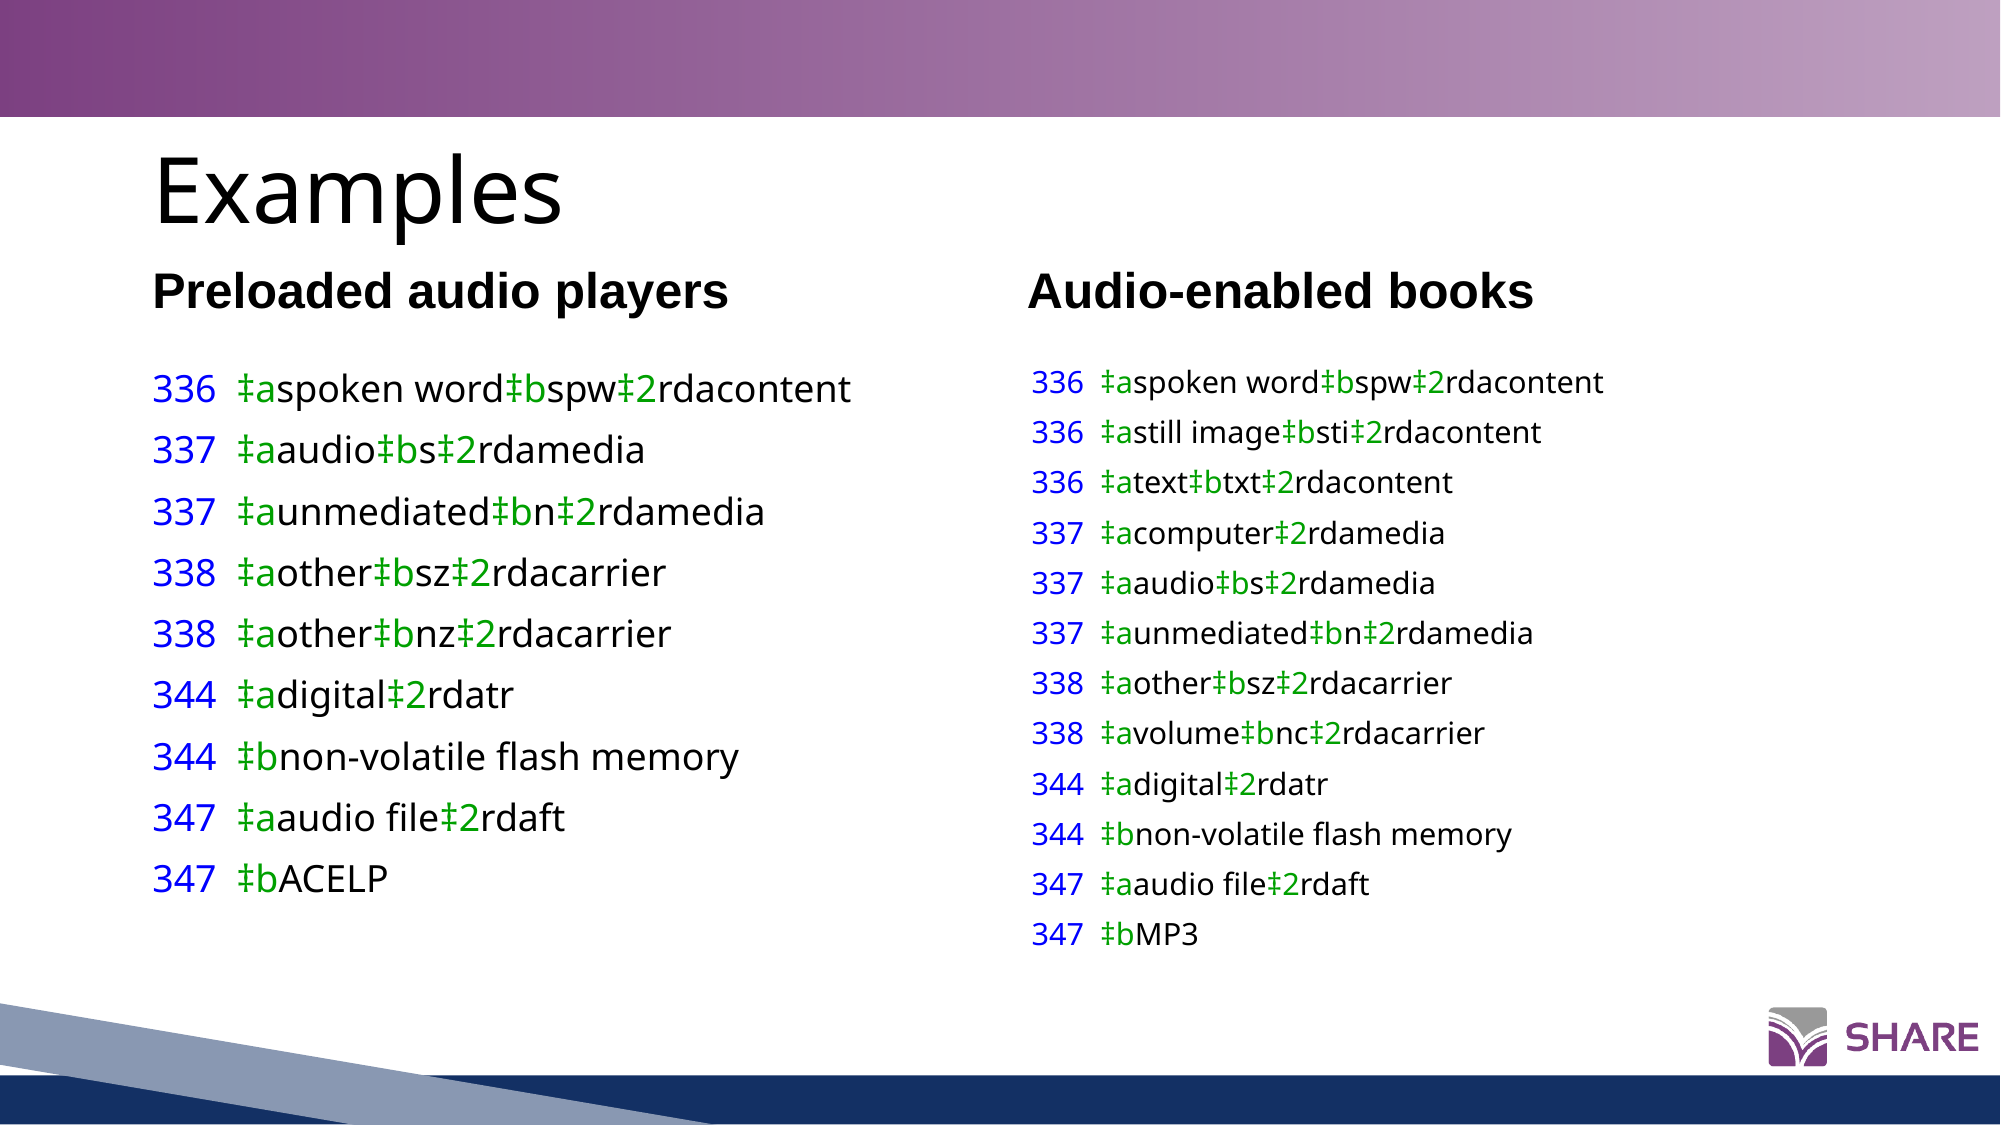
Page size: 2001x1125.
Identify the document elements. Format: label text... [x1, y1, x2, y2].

list 336 ‡aspoken word‡bspw‡2rdacontent 337 ‡aaudio‡bs‡2rdamedia 337 ‡aunmediated‡bn‡2rdamedia 338 ‡aother‡bsz‡2rdacarrier 338 ‡aother‡bnz‡2rdacarrier 344 ‡adigital‡2rdatr 344 ‡bnon-volatile flash memory 347 ‡aaudio file‡2rdaft 347 ‡bACELP [137, 362, 984, 967]
list 336 ‡aspoken word‡bspw‡2rdacontent 336 ‡astill image‡bsti‡2rdacontent 336 ‡atext‡btxt‡2rdacontent 337 ‡acomputer‡2rdamedia 337 ‡aaudio‡bs‡2rdamedia 337 ‡aunmediated‡bn‡2rdamedia 338 ‡aother‡bsz‡2rdacarrier 338 ‡avolume‡bnc‡2rdacarrier 344 ‡adigital‡2rdatr 344 ‡bnon-volatile flash memory 347 ‡aaudio file‡2rdaft 347 ‡bMP3 [1016, 359, 1867, 964]
picture [1762, 1003, 1984, 1071]
list Preloaded audio players [137, 191, 984, 327]
list Audio-enabled books [1011, 191, 1863, 327]
title Examples [137, 109, 1863, 278]
